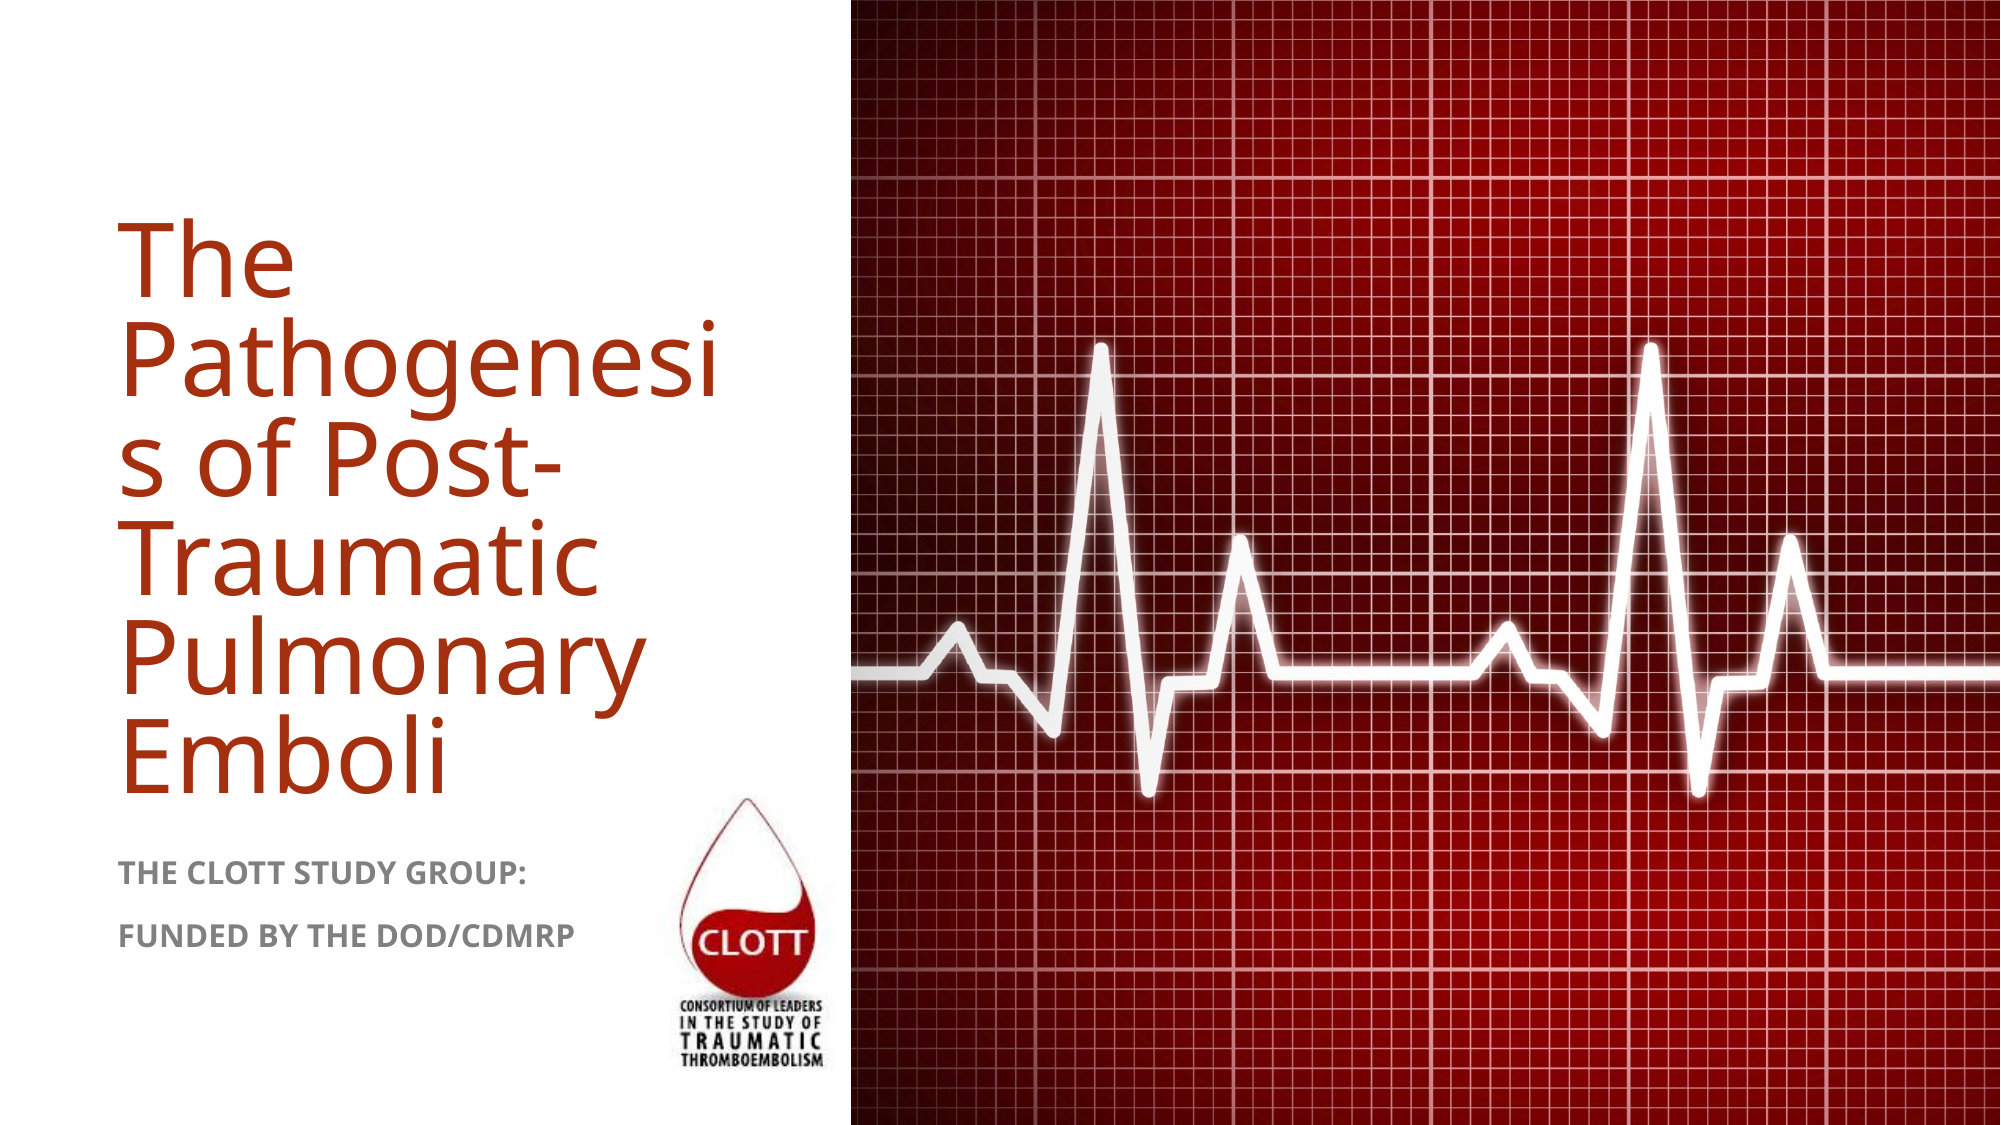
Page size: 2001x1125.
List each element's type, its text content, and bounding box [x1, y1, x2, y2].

picture [851, 0, 2000, 1125]
title The Pathogenesis of Post-Traumatic Pulmonary Emboli [102, 208, 775, 822]
picture [658, 783, 845, 1090]
subtitle The clott study group: Funded by the DOD/CDMRP [102, 849, 658, 963]
